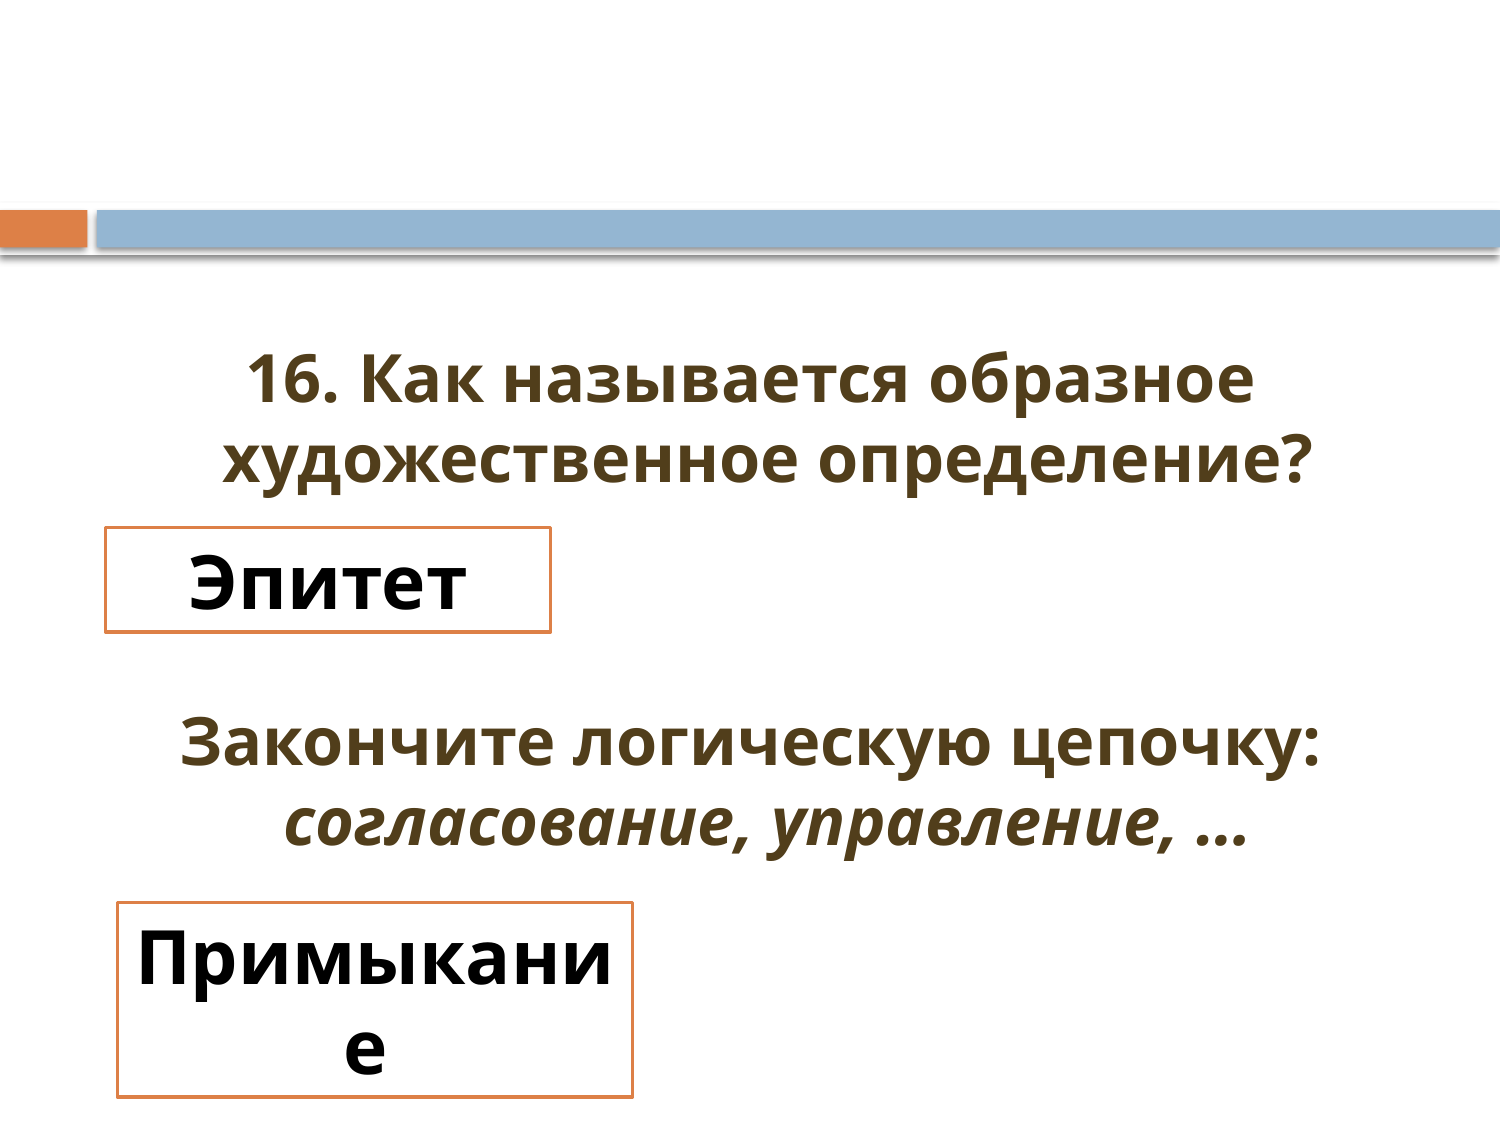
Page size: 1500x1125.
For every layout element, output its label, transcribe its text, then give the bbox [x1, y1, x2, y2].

list 16. Как называется образное художественное определение? Закончите логическую цепочку: согласование, управление, … [82, 328, 1420, 1066]
text_box Эпитет [104, 526, 552, 634]
text_box Примыкание [116, 901, 634, 1099]
